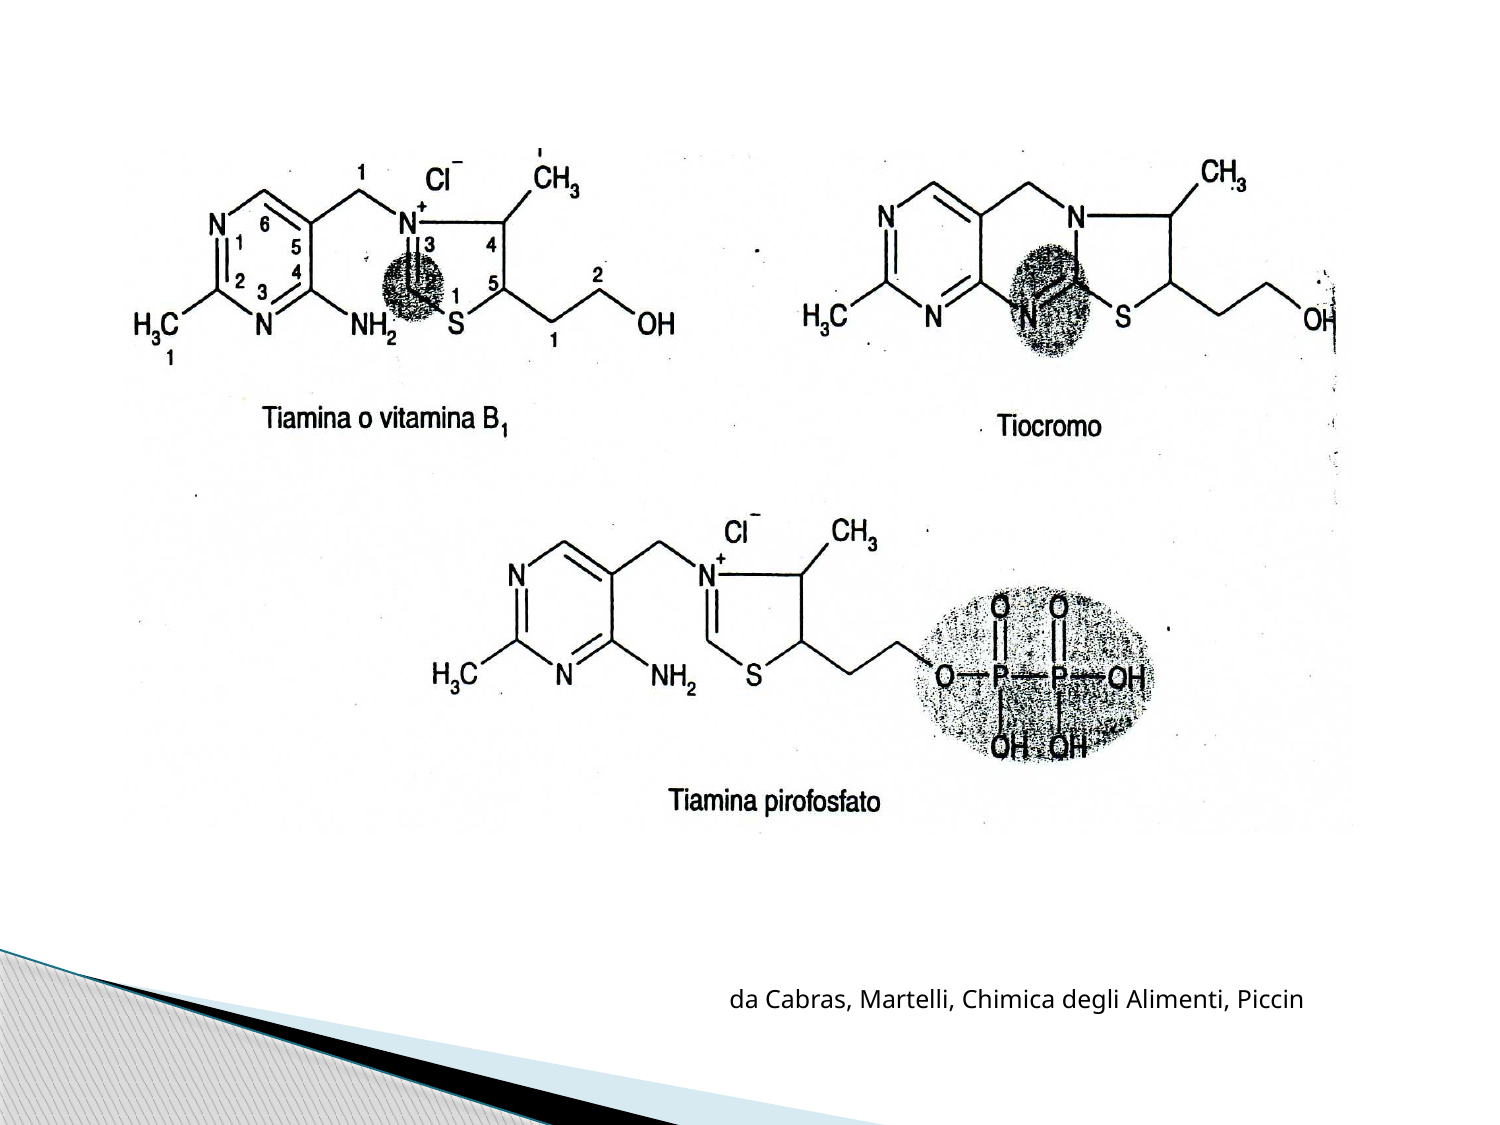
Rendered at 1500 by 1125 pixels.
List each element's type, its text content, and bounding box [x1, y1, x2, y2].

picture [123, 148, 1353, 835]
text_box da Cabras, Martelli, Chimica degli Alimenti, Piccin [714, 975, 1483, 1021]
